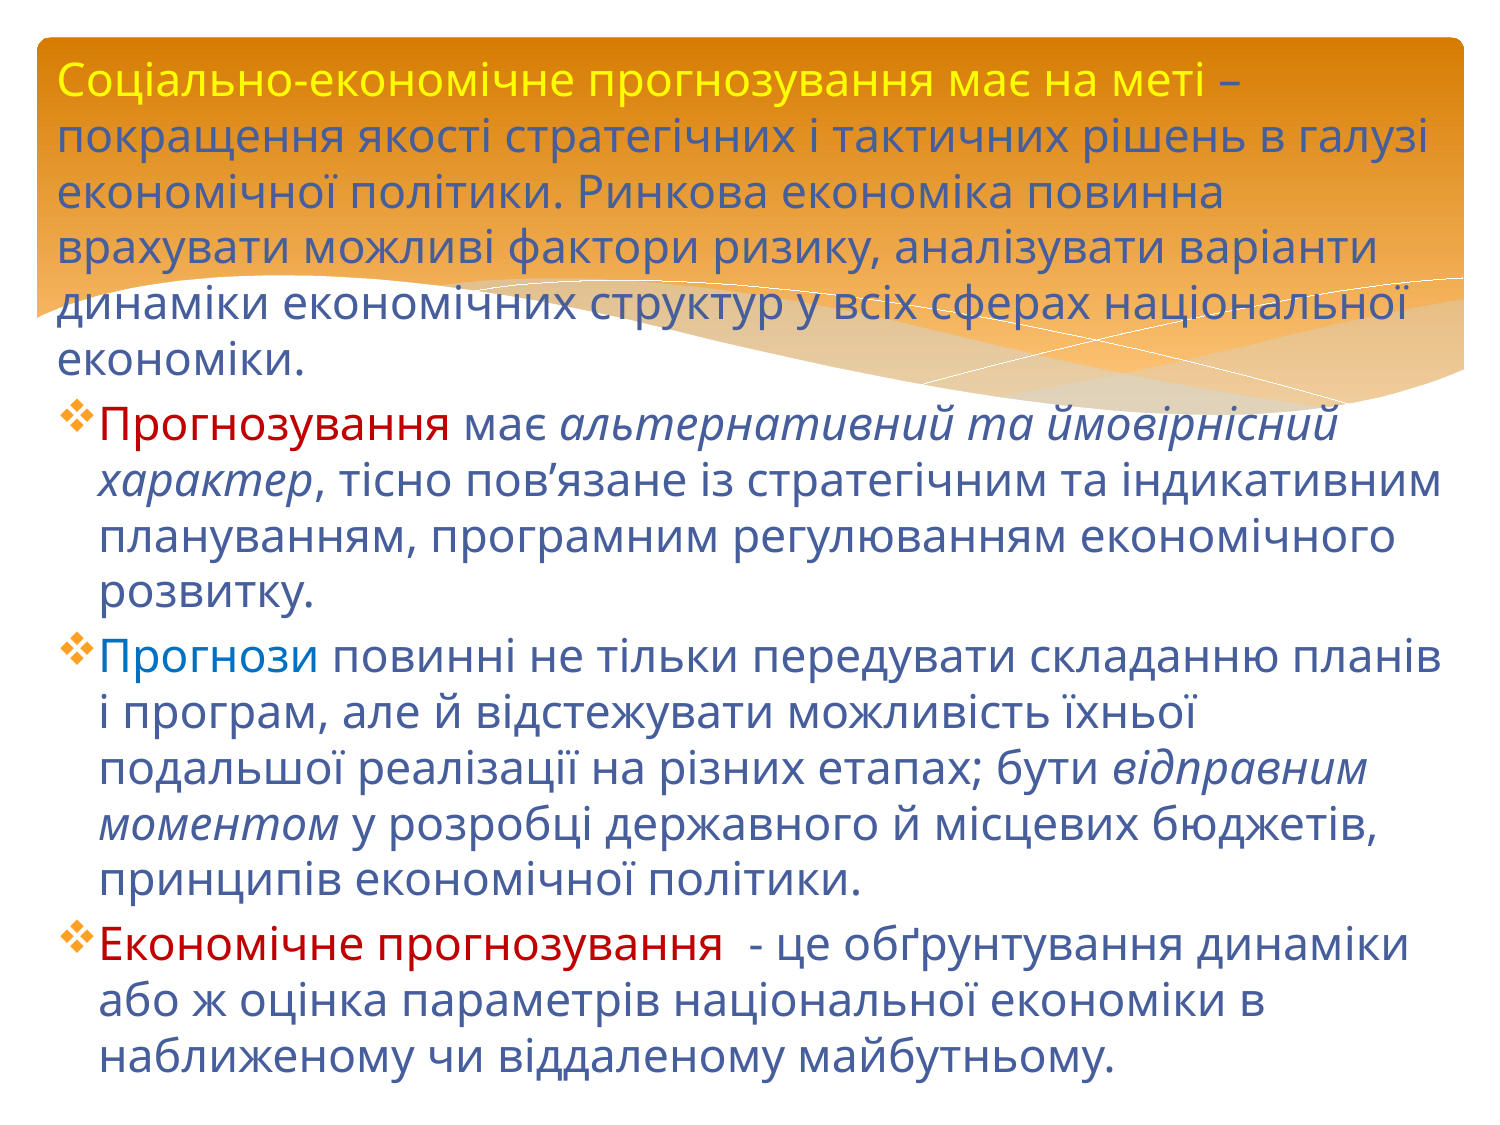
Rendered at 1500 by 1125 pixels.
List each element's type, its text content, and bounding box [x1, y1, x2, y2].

list Соціально-економічне прогнозування має на меті – покращення якості стратегічних і тактичних рішень в галузі економічної політики. Ринкова економіка повинна врахувати можливі фактори ризику, аналізувати варіанти динаміки економічних структур у всіх сферах національної економіки. Прогнозування має альтернативний та ймовірнісний характер, тісно пов’язане із стратегічним та індикативним плануванням, програмним регулюванням економічного розвитку. Прогнози повинні не тільки передувати складанню планів і програм, але й відстежувати можливість їхньої подальшої реалізації на різних етапах; бути відправним моментом у розробці державного й місцевих бюджетів, принципів економічної політики. Економічне прогнозування - це обґрунтування динаміки або ж оцінка параметрів національної економіки в наближеному чи віддаленому майбутньому. [41, 42, 1459, 1094]
